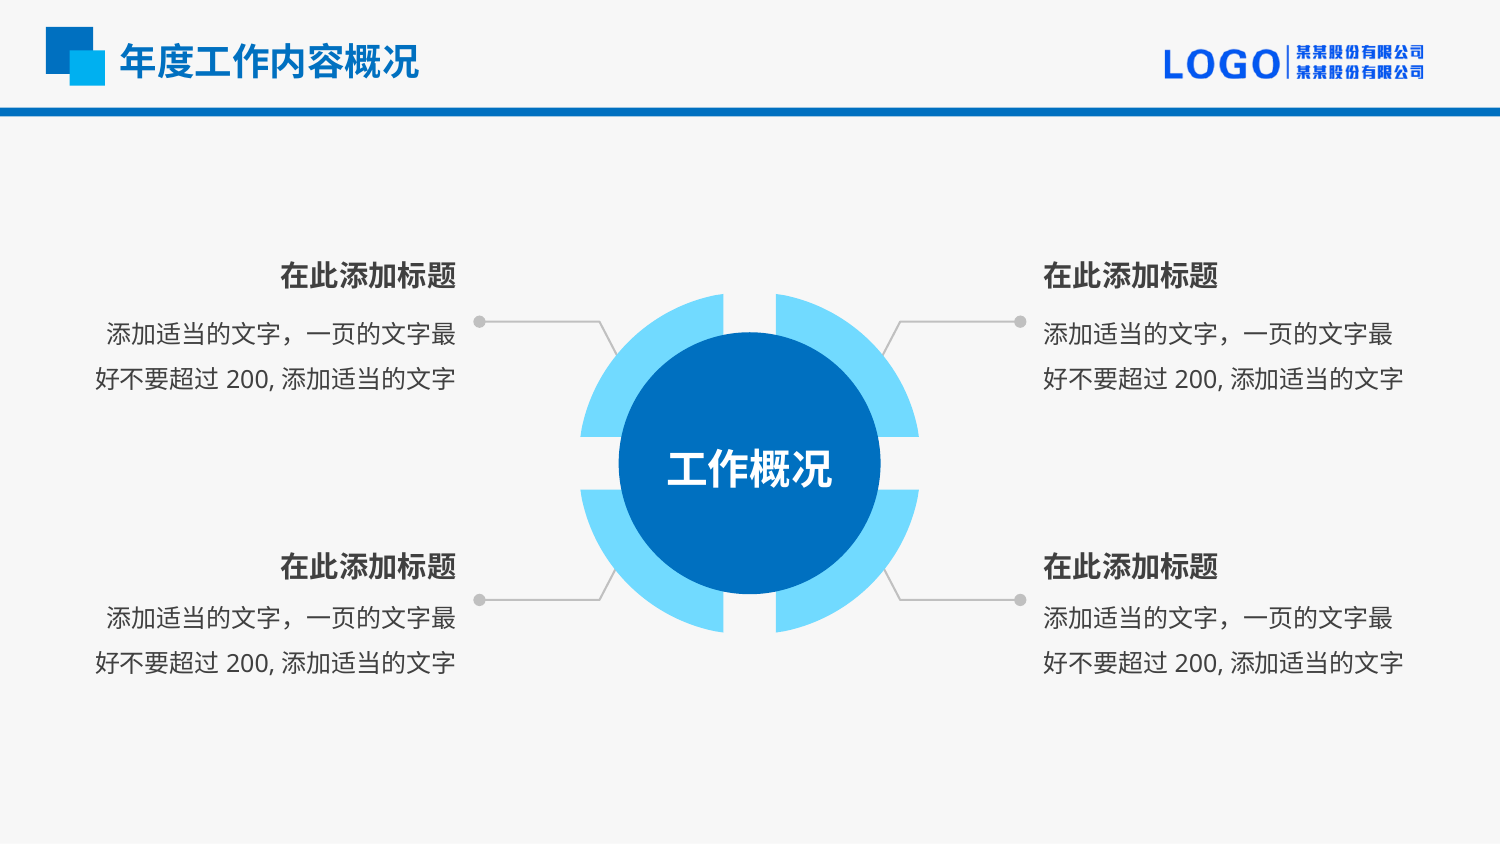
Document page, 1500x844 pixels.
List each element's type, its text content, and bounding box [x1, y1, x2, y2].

text_box 添加适当的文字，一页的文字最好不要超过200,添加适当的文字 [1043, 303, 1412, 399]
text_box [773, 291, 921, 440]
text_box [44, 25, 95, 76]
text_box 在此添加标题 [253, 539, 457, 587]
text_box [773, 487, 921, 635]
text_box 年度工作内容概况 [105, 30, 484, 91]
text_box [473, 315, 617, 356]
text_box 在此添加标题 [253, 248, 457, 301]
text_box 添加适当的文字，一页的文字最好不要超过200,添加适当的文字 [88, 587, 457, 682]
text_box [883, 315, 1027, 356]
text_box [0, 105, 1500, 118]
text_box [616, 330, 883, 597]
text_box 工作概况 [651, 425, 848, 500]
text_box [884, 566, 1027, 607]
text_box [578, 291, 726, 440]
text_box 在此添加标题 [1043, 248, 1258, 301]
text_box [473, 566, 615, 607]
text_box [578, 487, 726, 635]
text_box 添加适当的文字，一页的文字最好不要超过200,添加适当的文字 [1043, 587, 1412, 682]
text_box 在此添加标题 [1043, 539, 1228, 587]
picture [1164, 39, 1424, 80]
text_box 添加适当的文字，一页的文字最好不要超过200,添加适当的文字 [88, 303, 457, 399]
text_box [67, 48, 107, 88]
